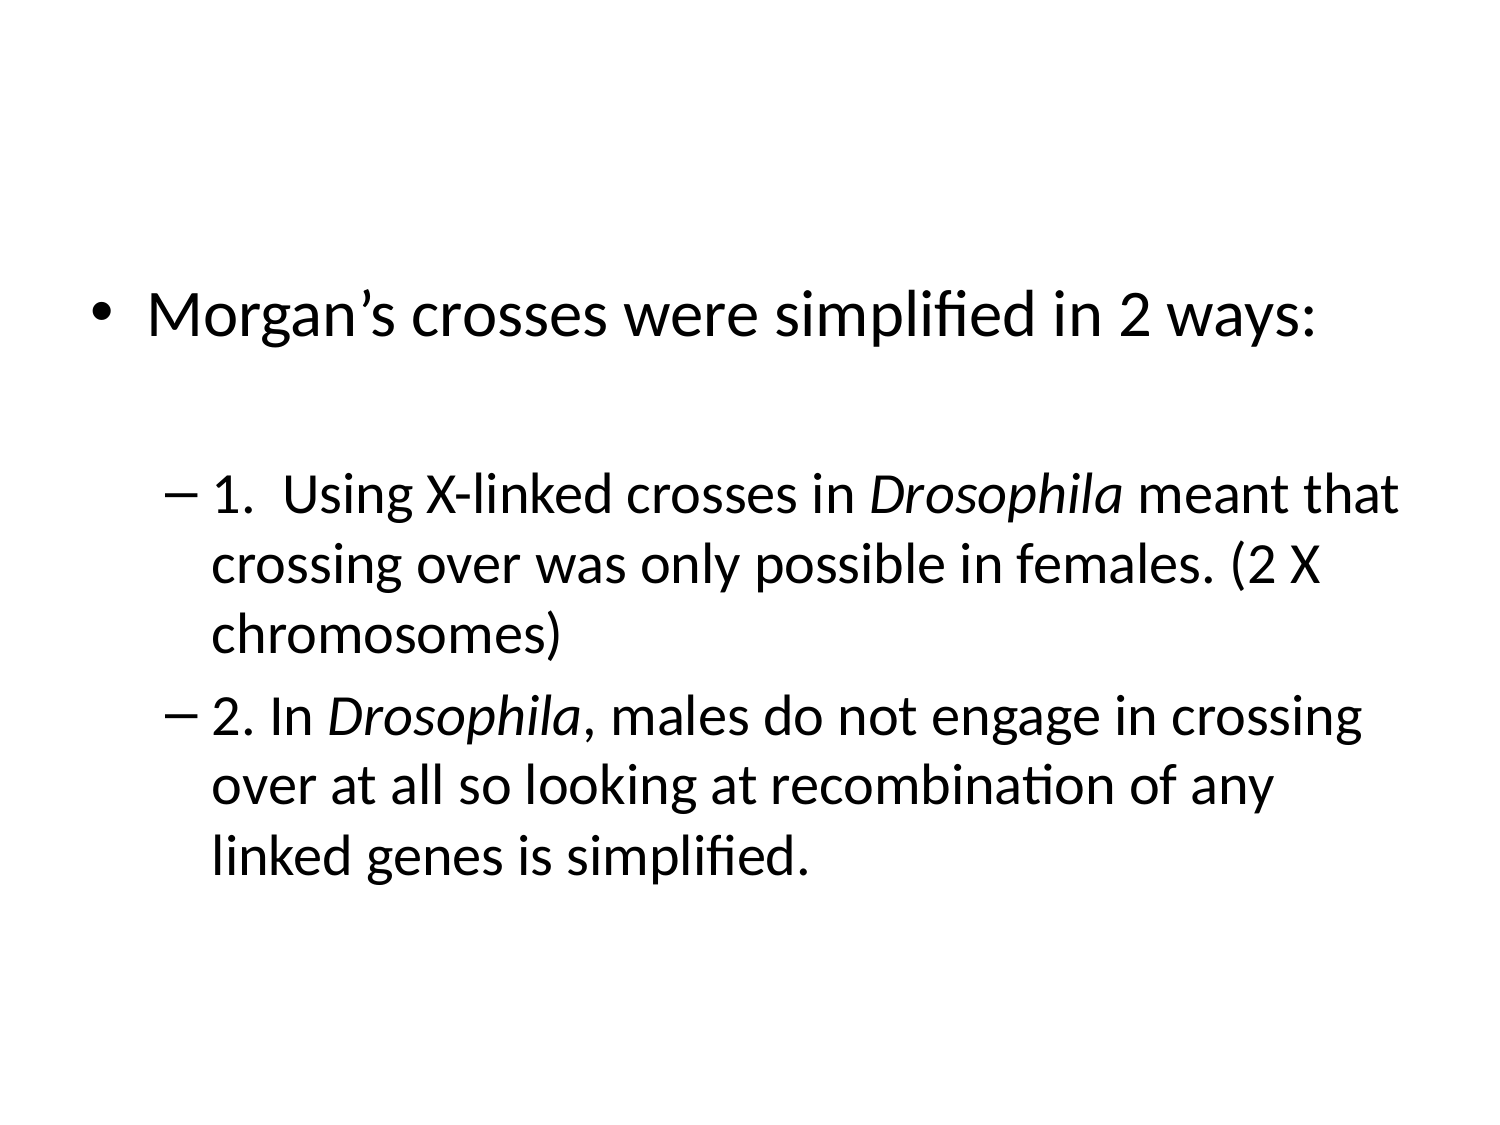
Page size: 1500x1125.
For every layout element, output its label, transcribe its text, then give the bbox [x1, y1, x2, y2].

list Morgan’s crosses were simplified in 2 ways: 1. Using X-linked crosses in Drosophila meant that crossing over was only possible in females. (2 X chromosomes) 2. In Drosophila, males do not engage in crossing over at all so looking at recombination of any linked genes is simplified. [75, 262, 1425, 1005]
